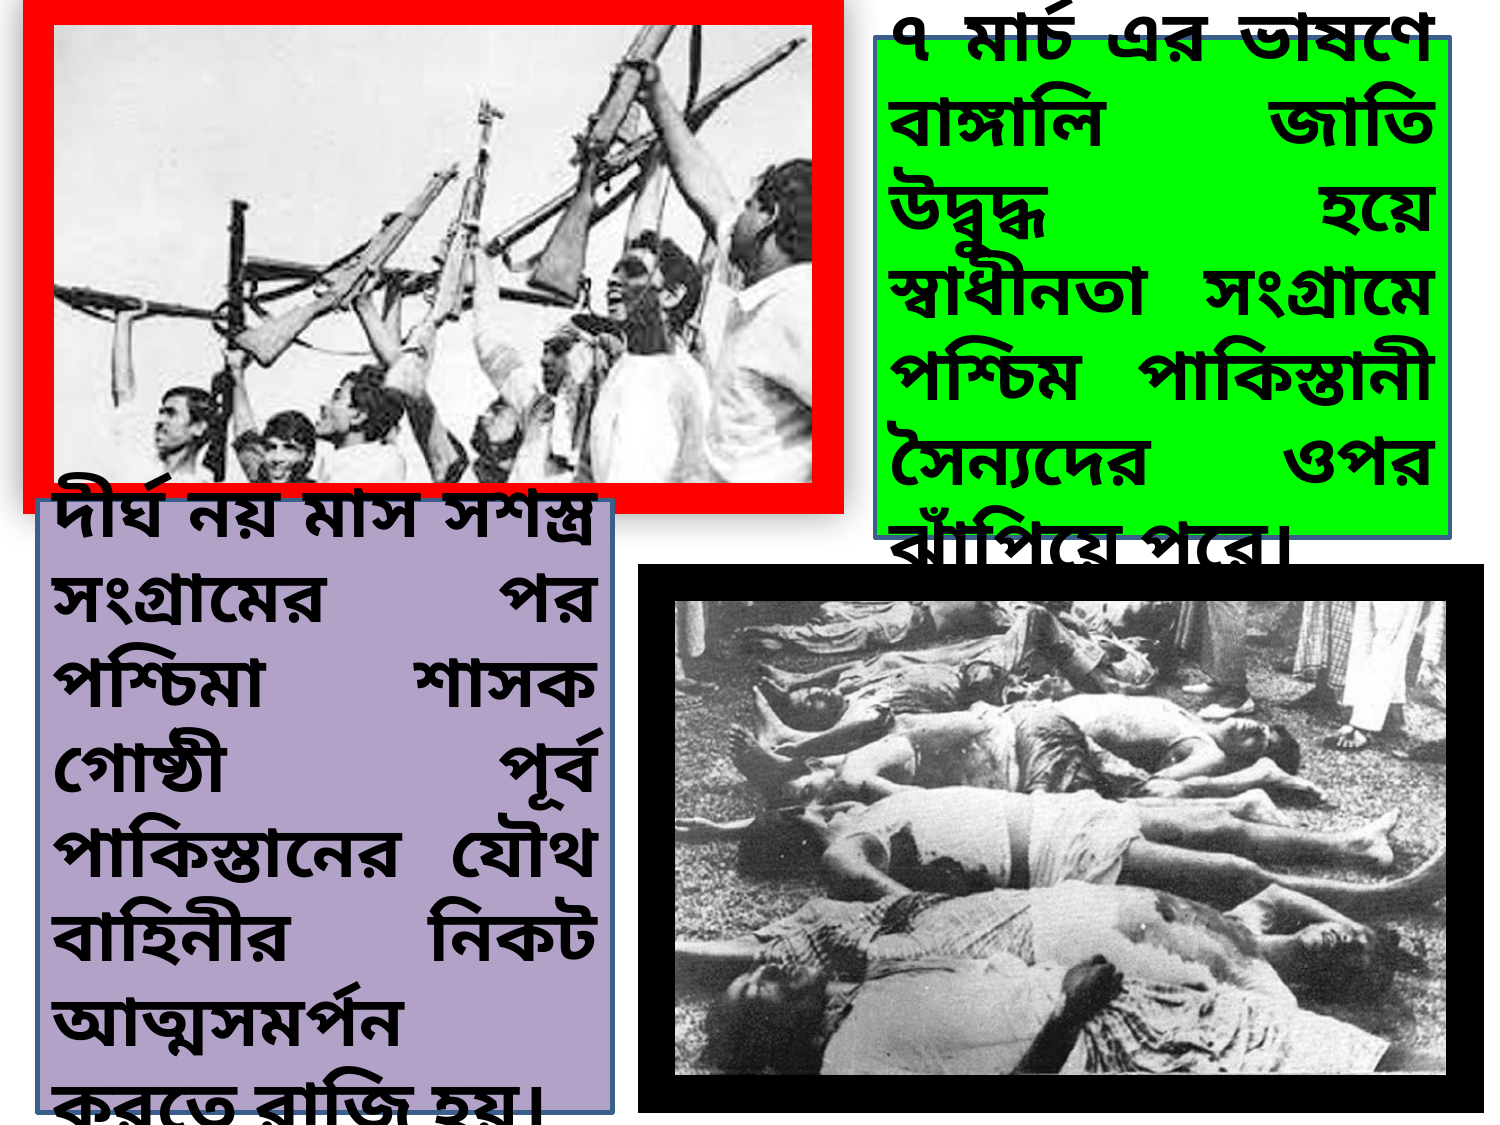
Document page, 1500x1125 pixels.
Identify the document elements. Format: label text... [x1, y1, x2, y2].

text_box ৭ মার্চ এর ভাষণে বাঙ্গালি জাতি উদ্বুদ্ধ হয়ে স্বাধীনতা সংগ্রামে পশ্চিম পাকিস্তানী সৈন্যদের ওপর ঝাঁপিয়ে পরে। [873, 35, 1452, 540]
picture [674, 600, 1447, 1076]
picture [54, 24, 813, 483]
text_box দীর্ঘ নয় মাস সশস্ত্র সংগ্রামের পর পশ্চিমা শাসক গোষ্ঠী পূর্ব পাকিস্তানের যৌথ বাহিনীর নিকট আত্মসমর্পন করতে রাজি হয়। [35, 498, 615, 1115]
